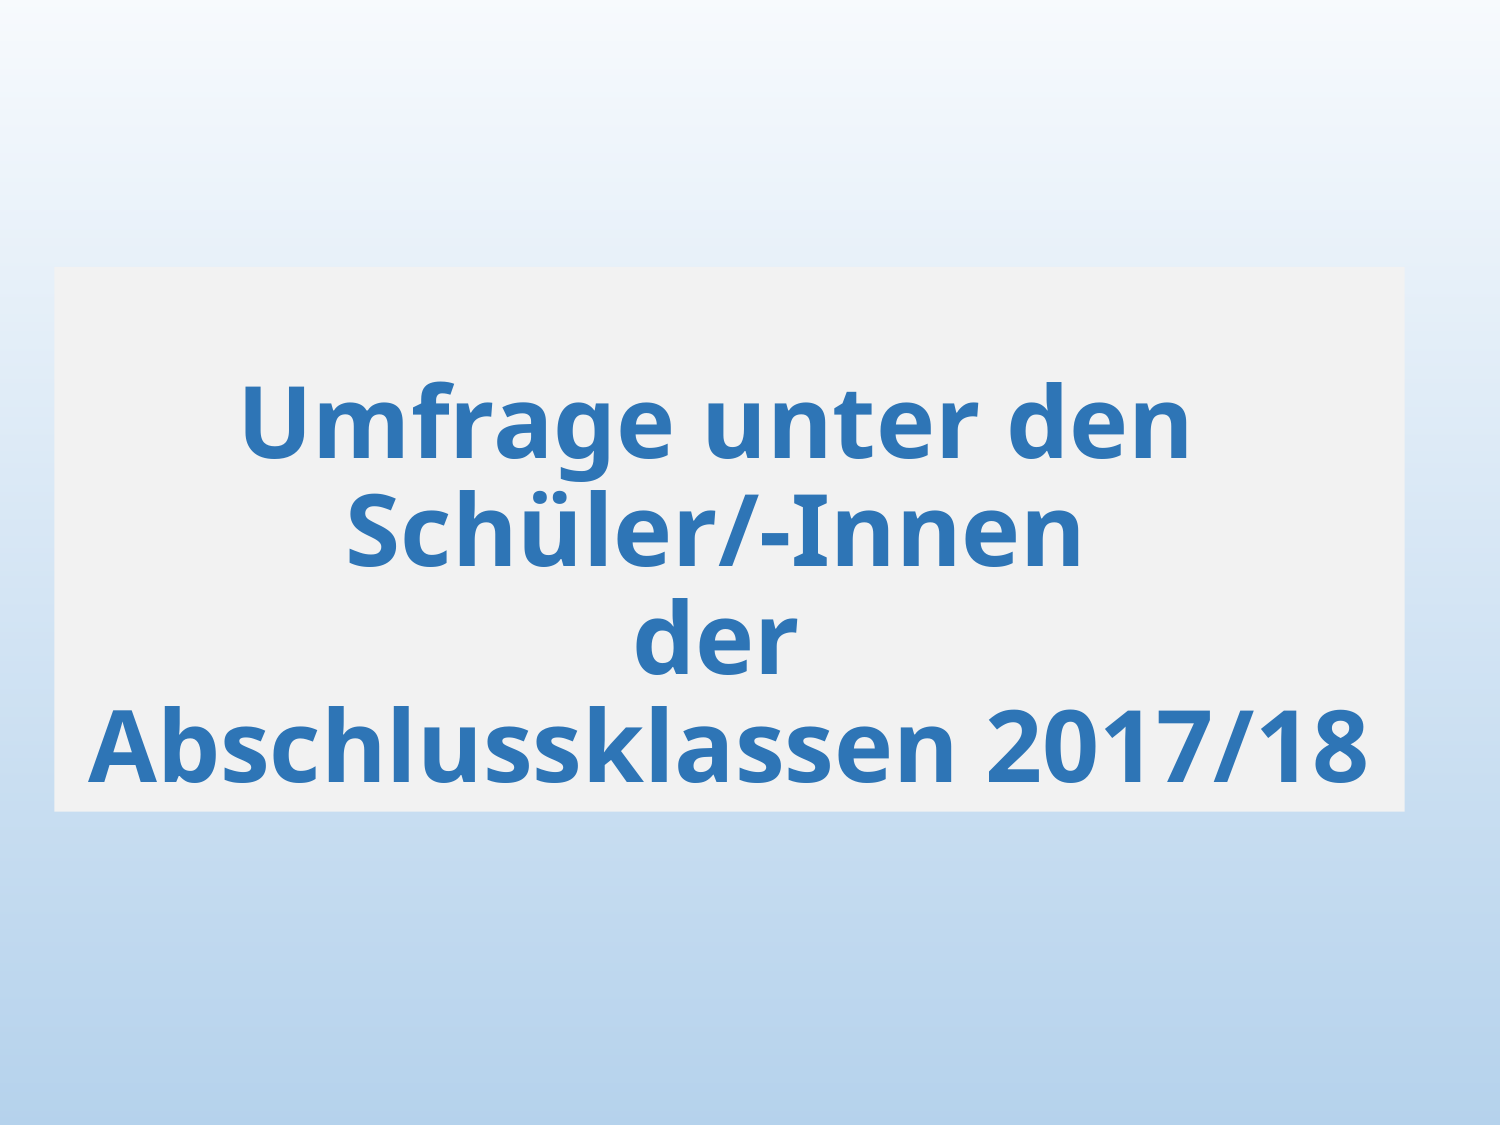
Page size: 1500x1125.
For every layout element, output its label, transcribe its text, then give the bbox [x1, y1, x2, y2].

title Umfrage unter den Schüler/-Innen der Abschlussklassen 2017/18 [54, 266, 1405, 812]
